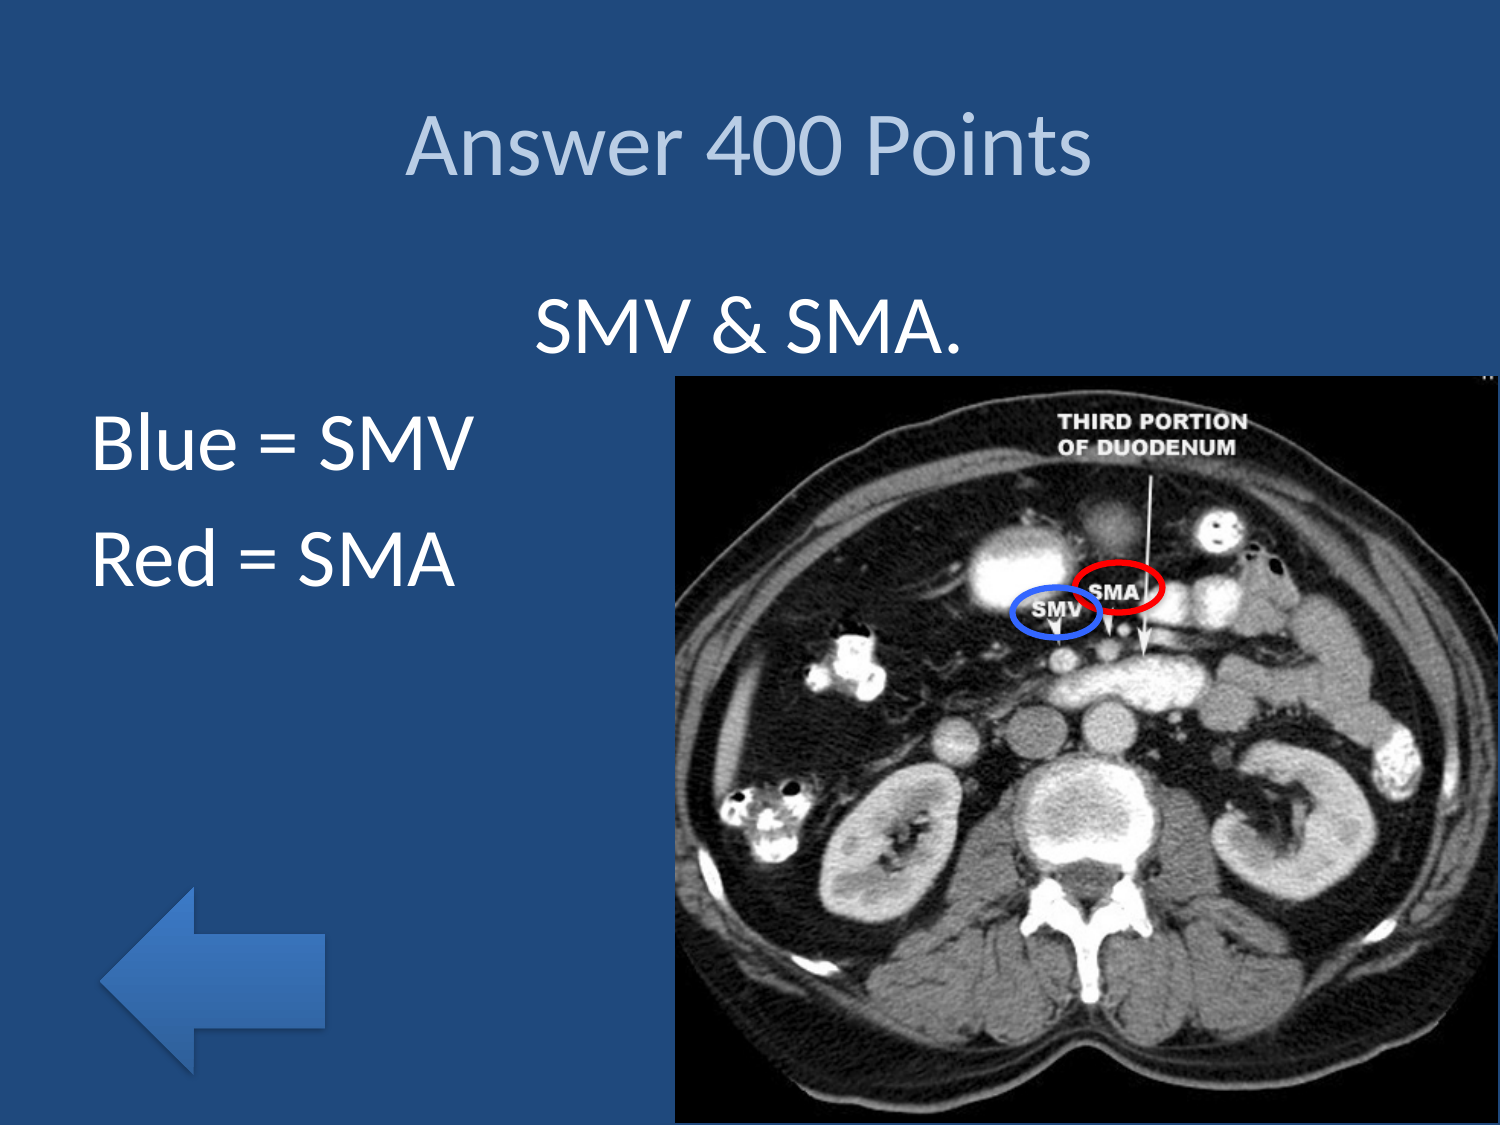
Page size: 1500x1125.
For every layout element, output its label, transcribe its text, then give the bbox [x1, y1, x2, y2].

title Answer 400 Points [75, 45, 1425, 233]
text_box [99, 887, 325, 1075]
picture [674, 375, 1498, 1123]
list SMV & SMA. Blue = SMV Red = SMA [75, 262, 1425, 1005]
